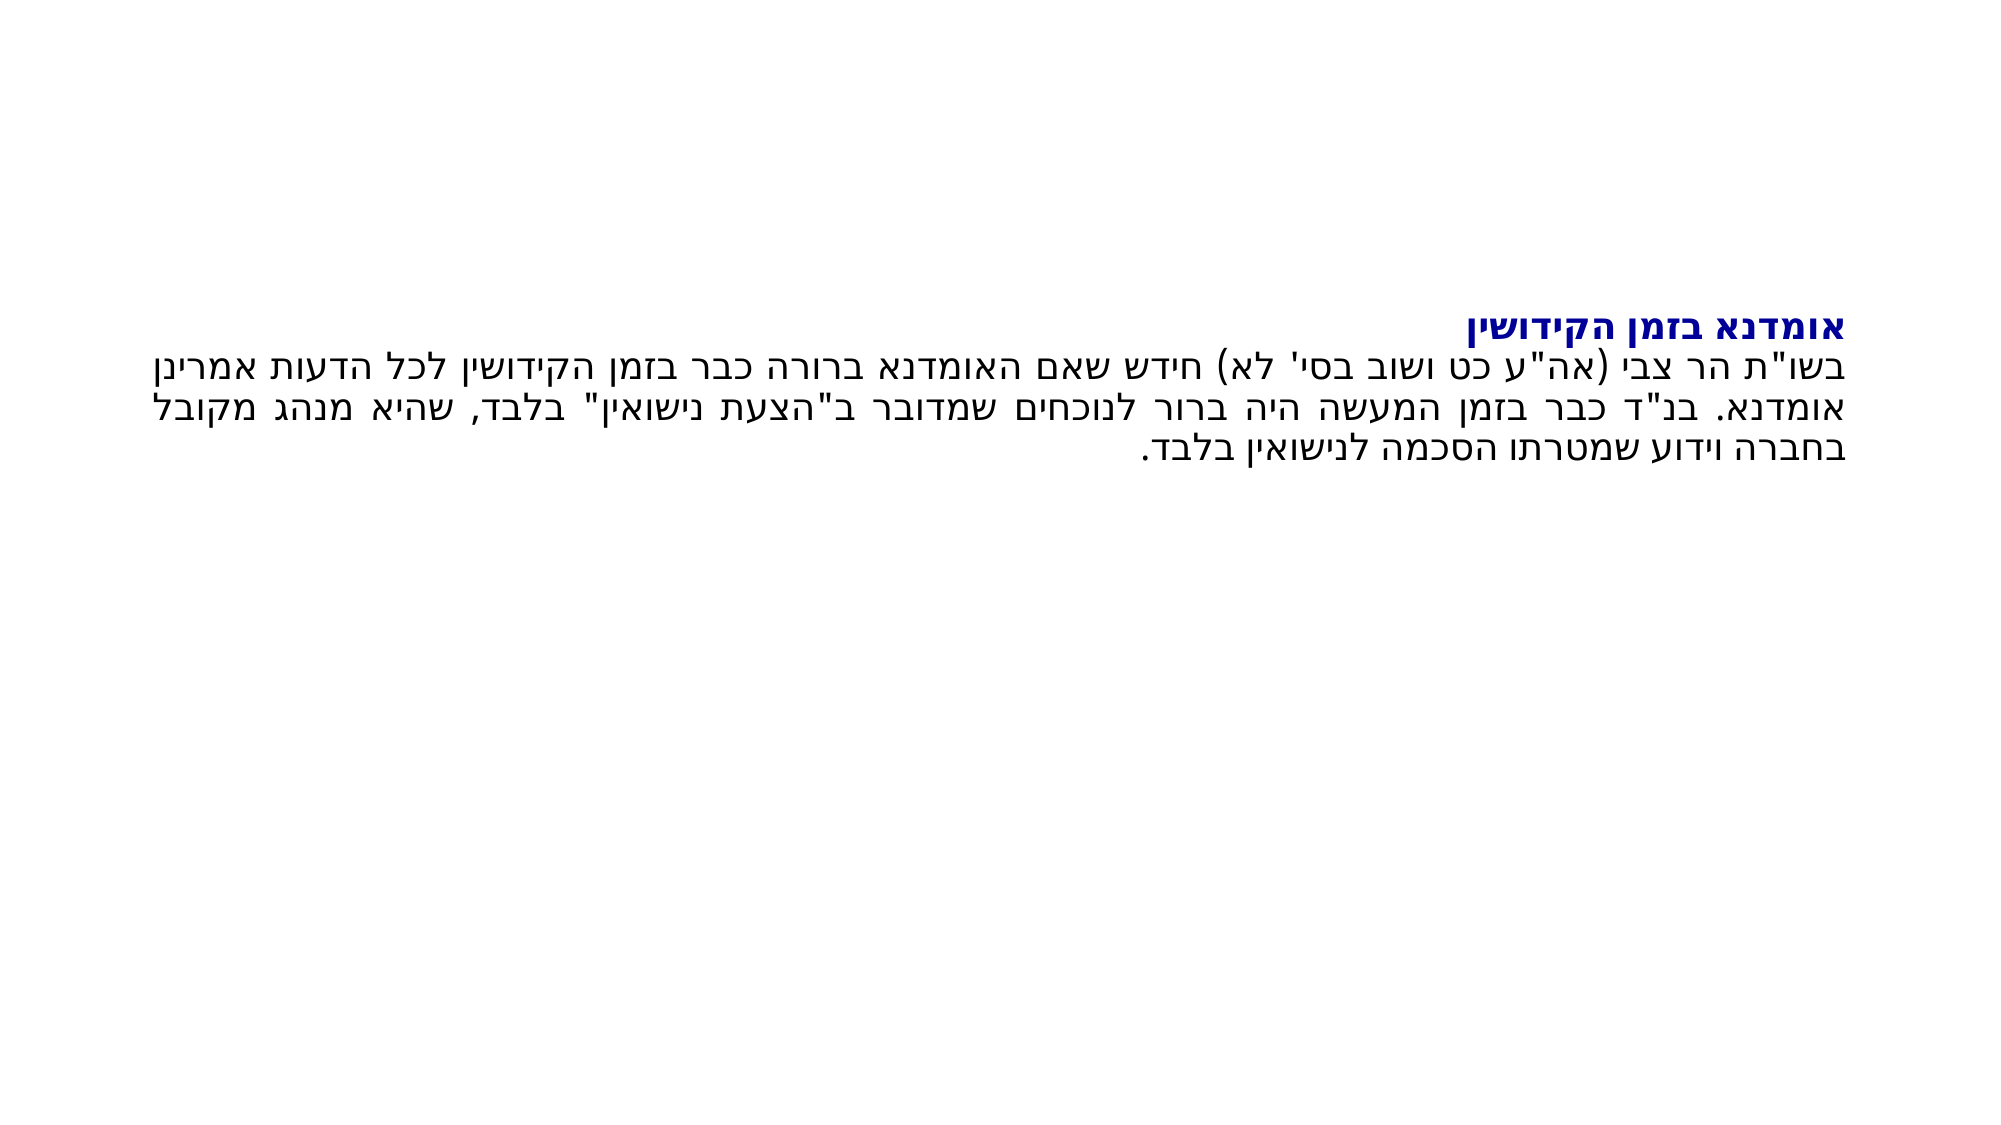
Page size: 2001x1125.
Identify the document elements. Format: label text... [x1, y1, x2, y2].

list אומדנא בזמן הקידושין בשו"ת הר צבי (אה"ע כט ושוב בסי' לא) חידש שאם האומדנא ברורה כבר בזמן הקידושין לכל הדעות אמרינן אומדנא. בנ"ד כבר בזמן המעשה היה ברור לנוכחים שמדובר ב"הצעת נישואין" בלבד, שהיא מנהג מקובל בחברה וידוע שמטרתו הסכמה לנישואין בלבד. [137, 299, 1863, 1014]
